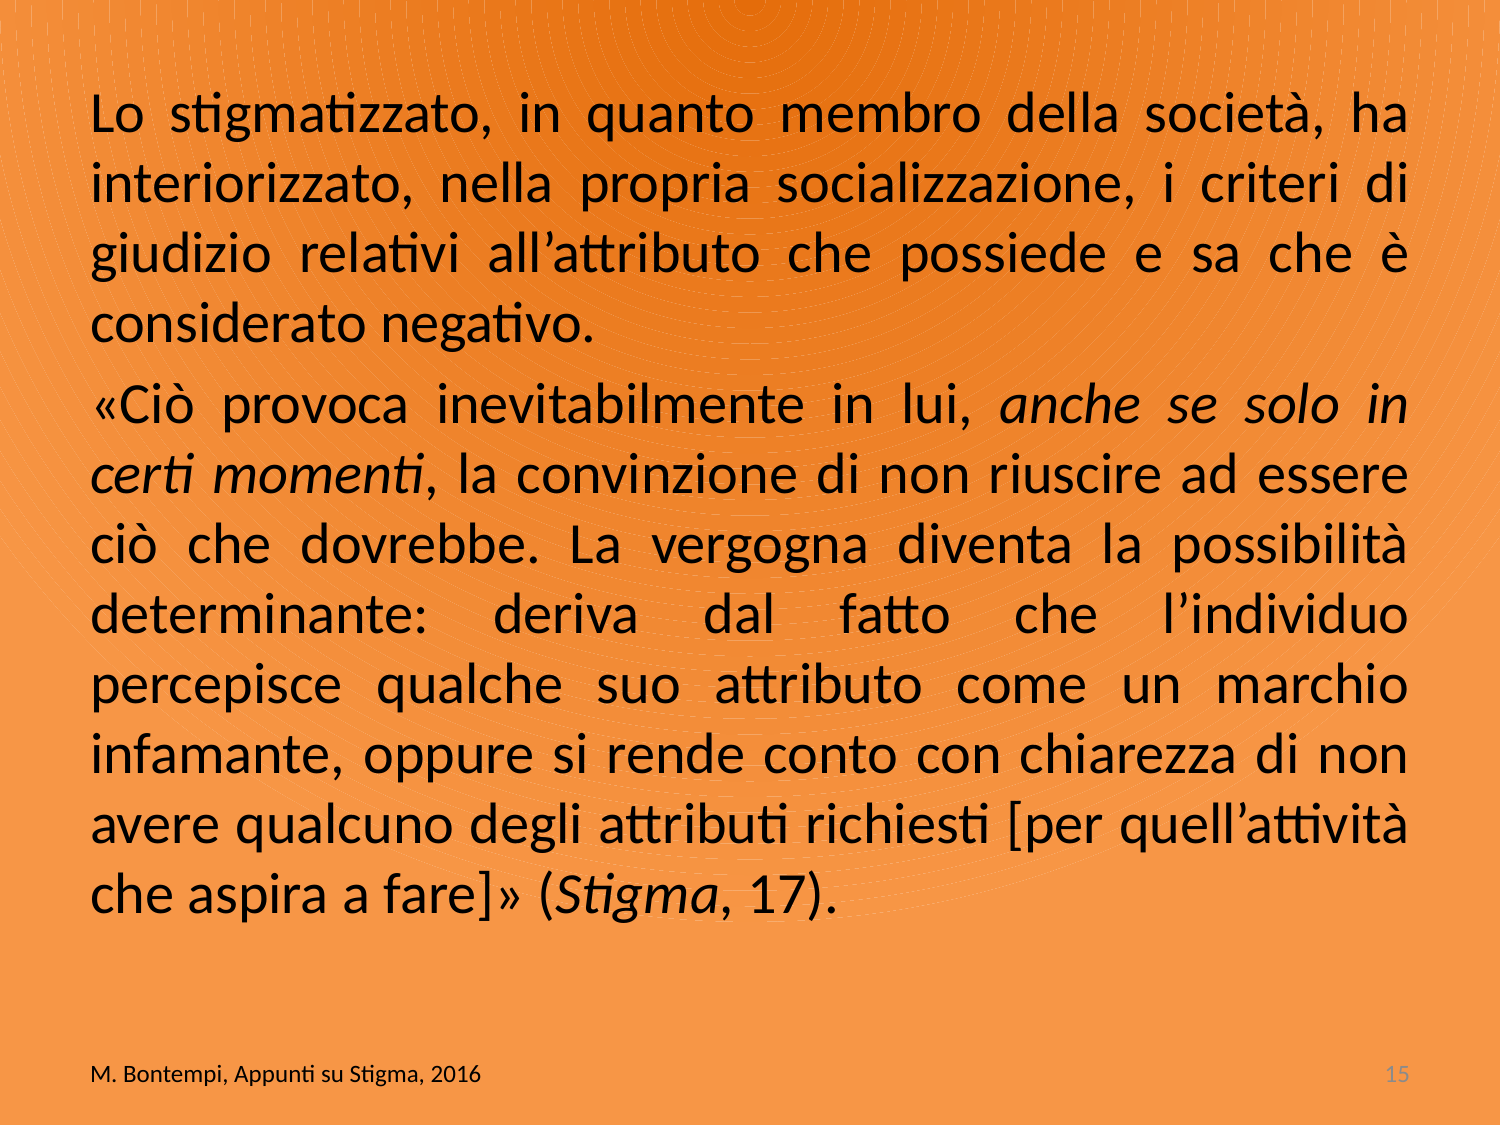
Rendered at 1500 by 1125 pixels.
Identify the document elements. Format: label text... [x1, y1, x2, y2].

slide_number 15 [1074, 1042, 1425, 1103]
slide_number M. Bontempi, Appunti su Stigma, 2016 [75, 1042, 502, 1103]
list Lo stigmatizzato, in quanto membro della società, ha interiorizzato, nella propria socializzazione, i criteri di giudizio relativi all’attributo che possiede e sa che è considerato negativo. «Ciò provoca inevitabilmente in lui, anche se solo in certi momenti, la convinzione di non riuscire ad essere ciò che dovrebbe. La vergogna diventa la possibilità determinante: deriva dal fatto che l’individuo percepisce qualche suo attributo come un marchio infamante, oppure si rende conto con chiarezza di non avere qualcuno degli attributi richiesti [per quell’attività che aspira a fare]» (Stigma, 17). [75, 66, 1425, 1005]
